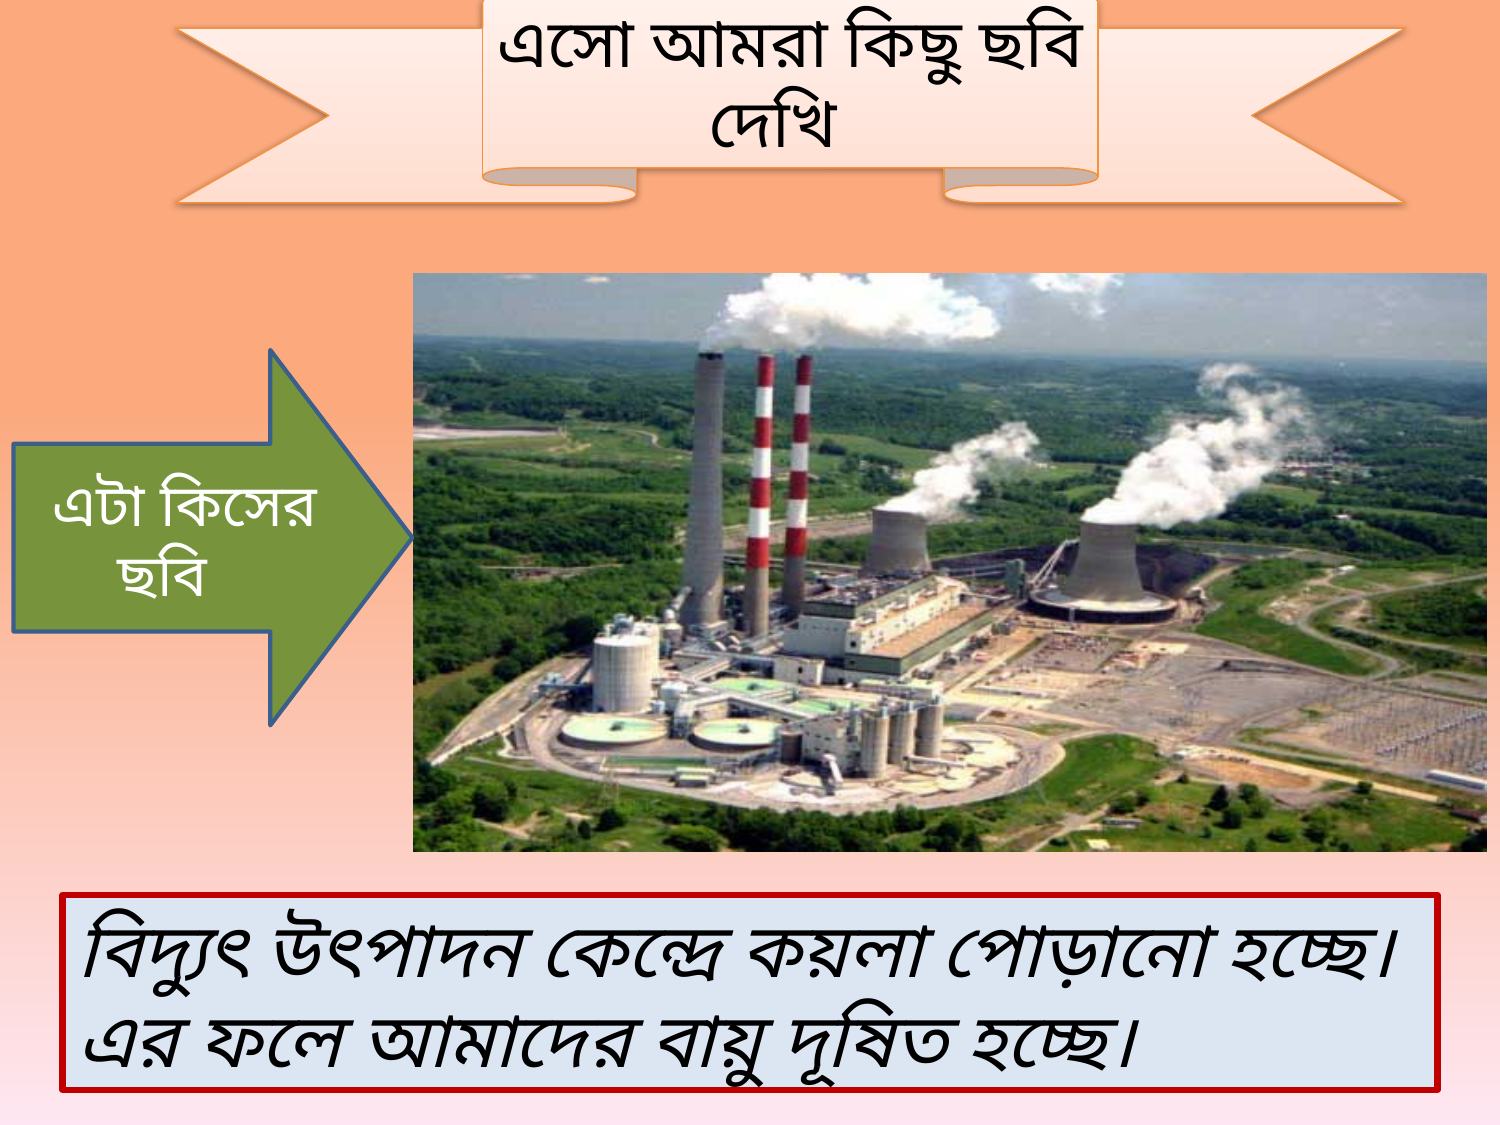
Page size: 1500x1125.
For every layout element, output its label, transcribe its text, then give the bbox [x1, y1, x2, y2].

text_box বিদ্যুৎ উৎপাদন কেন্দ্রে কয়লা পোড়ানো হচ্ছে। এর ফলে আমাদের বায়ু দূষিত হচ্ছে। [62, 894, 1438, 1090]
text_box এসো আমরা কিছু ছবি দেখি [174, 0, 1407, 204]
picture [412, 273, 1488, 852]
text_box এটা কিসের ছবি [11, 347, 407, 728]
